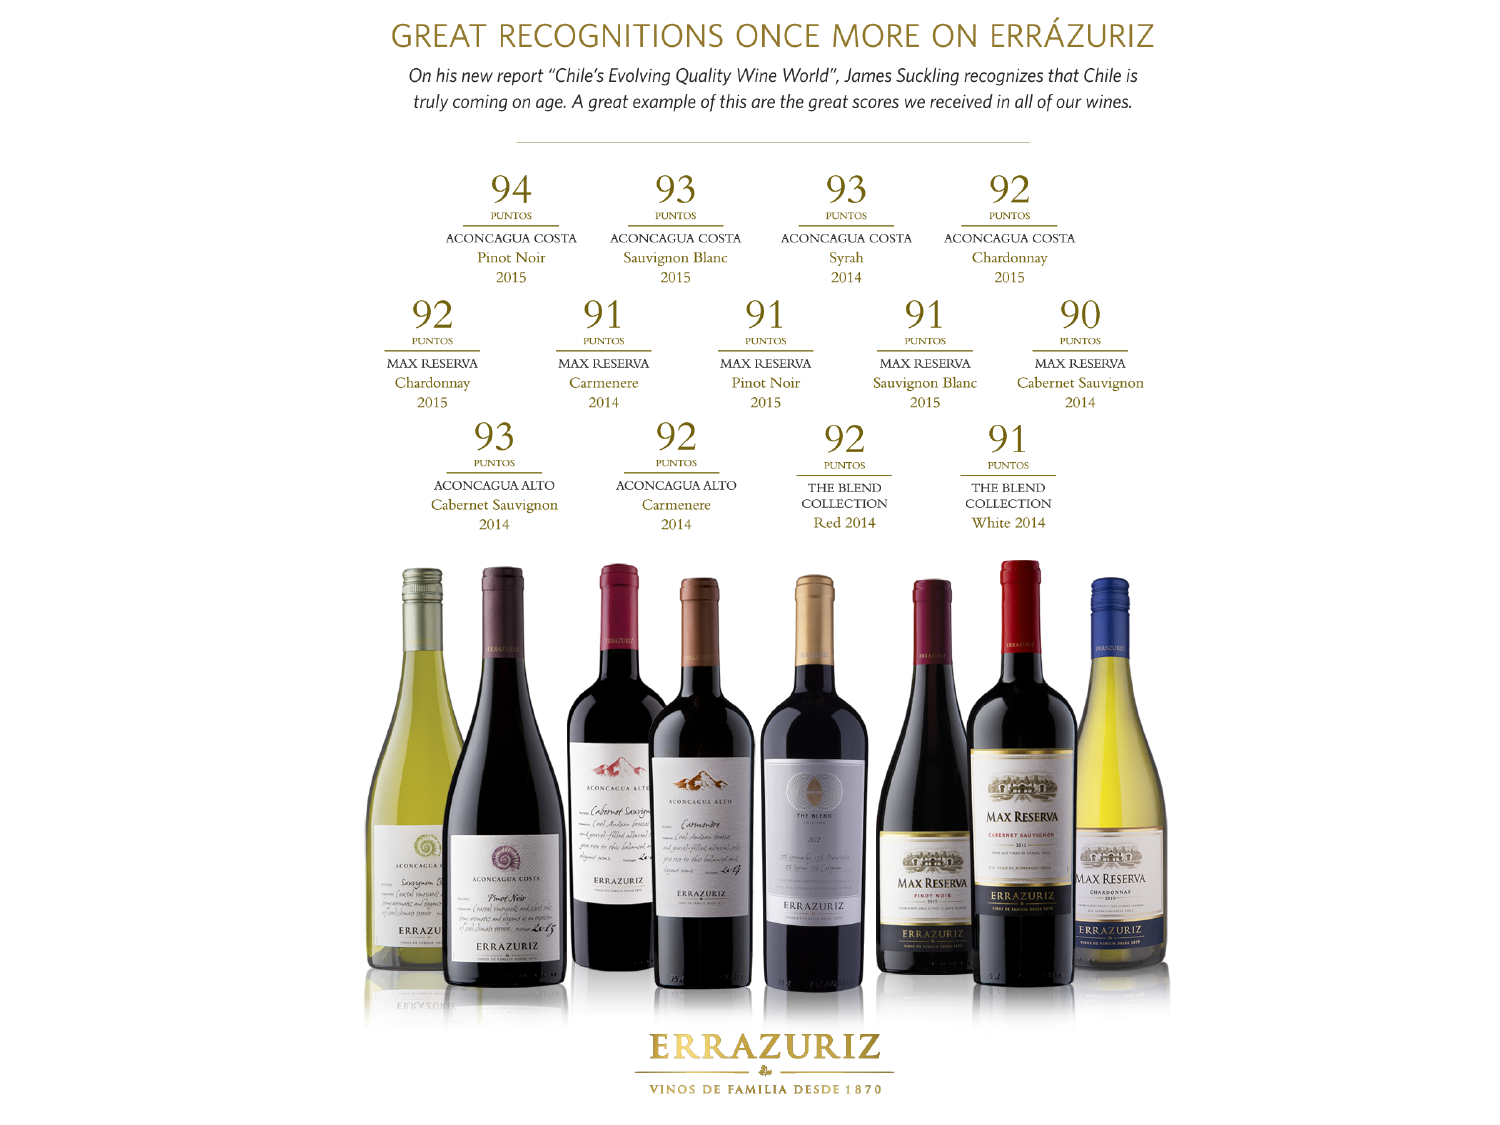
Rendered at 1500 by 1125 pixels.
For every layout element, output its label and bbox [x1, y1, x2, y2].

picture [281, 0, 1219, 1125]
